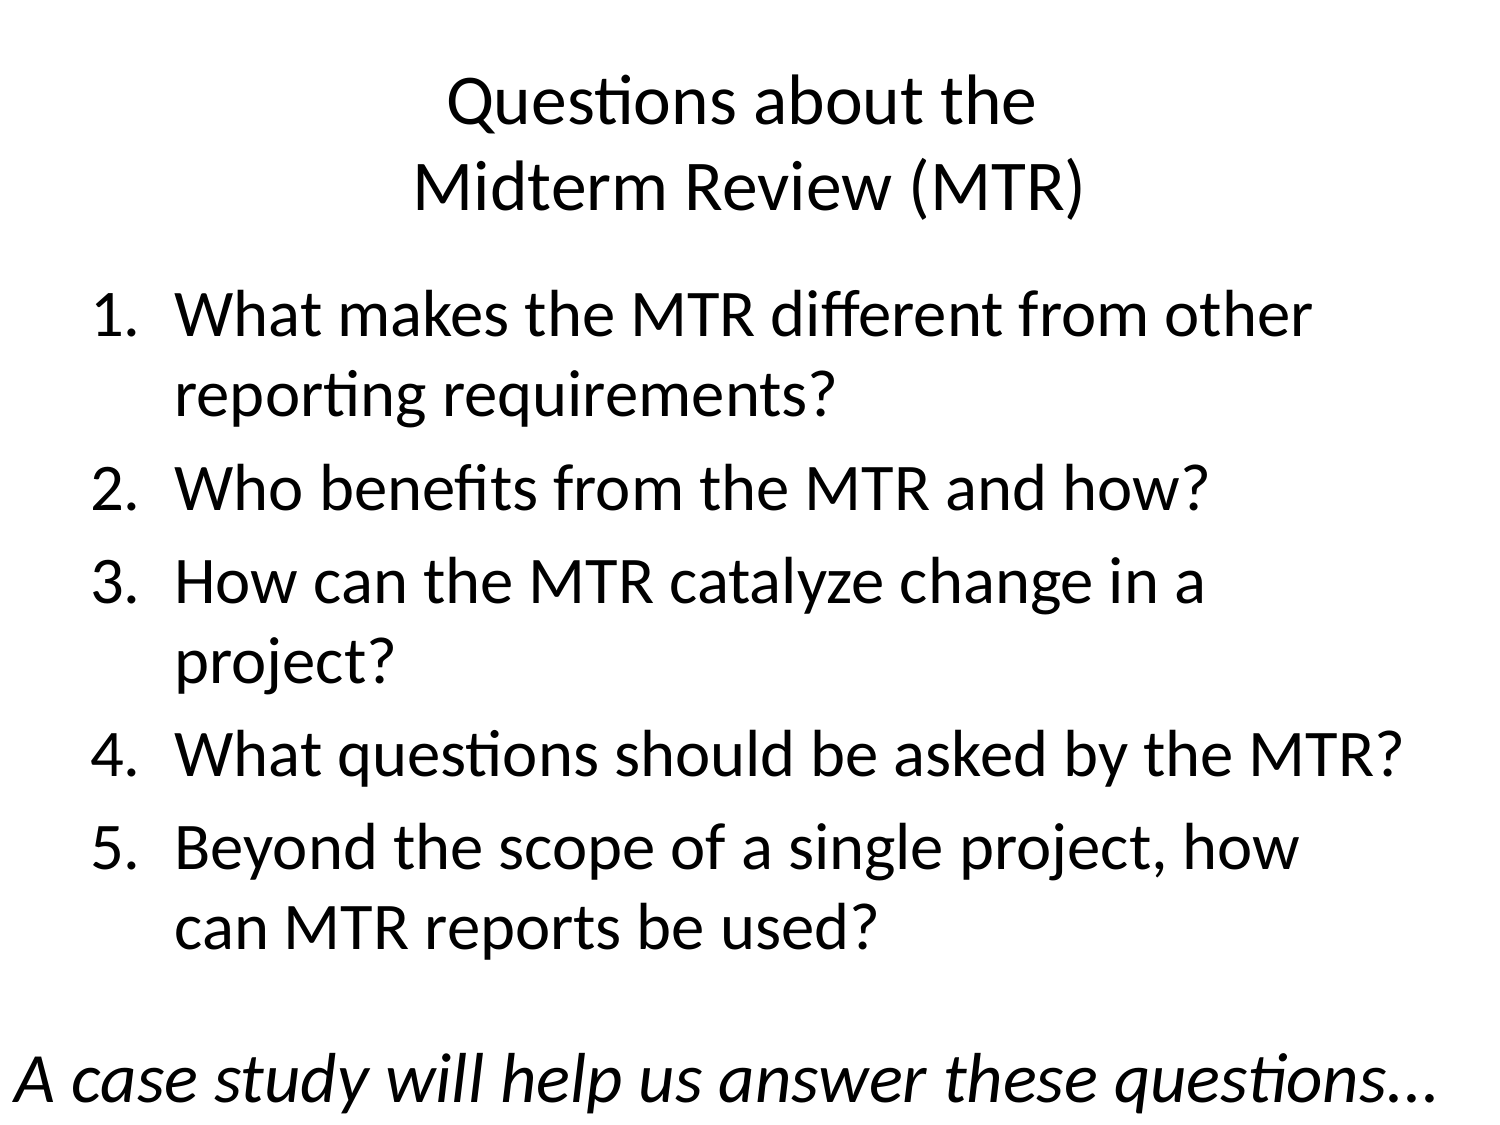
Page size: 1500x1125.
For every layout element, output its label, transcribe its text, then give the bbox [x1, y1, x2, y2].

text_box A case study will help us answer these questions... [0, 1023, 1500, 1124]
list What makes the MTR different from other reporting requirements? Who benefits from the MTR and how? How can the MTR catalyze change in a project? What questions should be asked by the MTR? Beyond the scope of a single project, how can MTR reports be used? [75, 262, 1425, 1005]
title Questions about the Midterm Review (MTR) [75, 45, 1425, 233]
